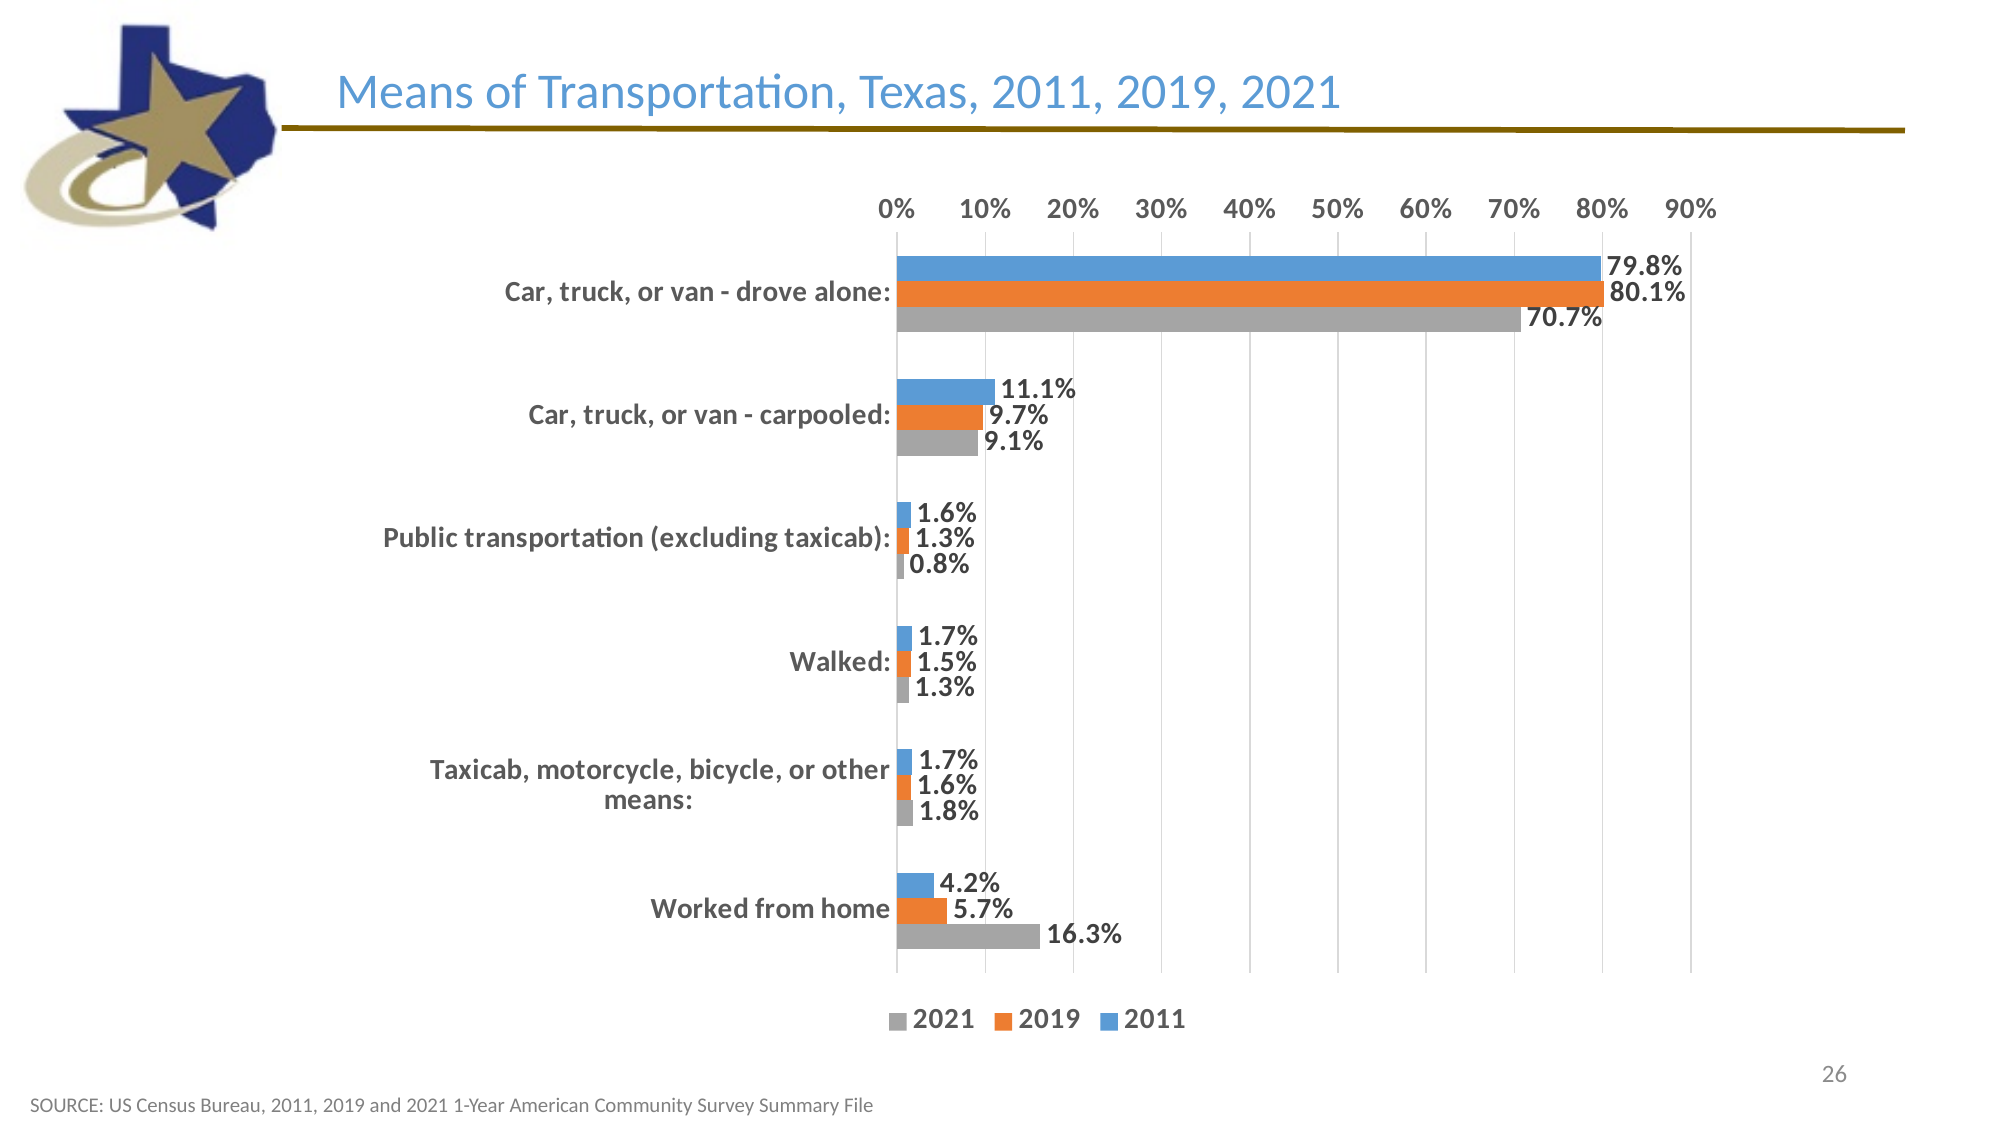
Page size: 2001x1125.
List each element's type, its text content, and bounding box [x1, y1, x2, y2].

text_box SOURCE: US Census Bureau, 2011, 2019 and 2021 1-Year American Community Survey Summary File [15, 1084, 889, 1125]
slide_number 26 [1412, 1042, 1863, 1103]
text_box Means of Transportation, Texas, 2011, 2019, 2021 [321, 57, 1357, 127]
picture [20, 0, 282, 261]
chart [329, 179, 1746, 1043]
